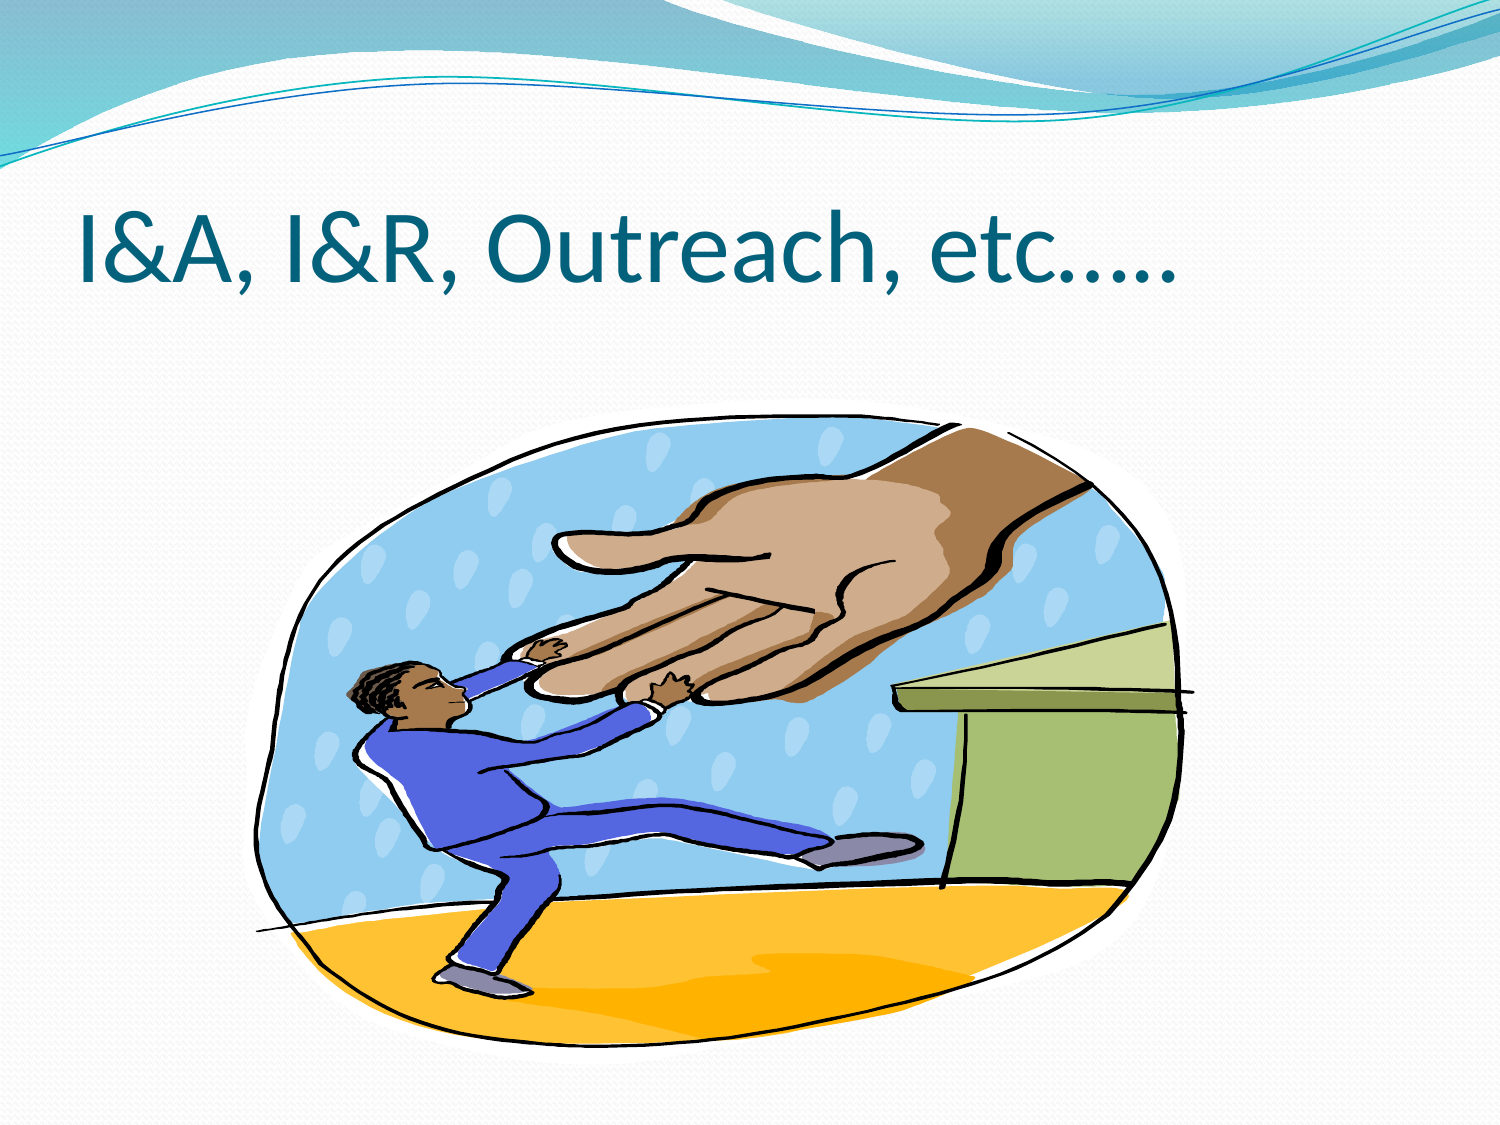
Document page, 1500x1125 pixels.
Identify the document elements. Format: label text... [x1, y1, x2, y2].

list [237, 387, 1213, 1076]
title I&A, I&R, Outreach, etc….. [75, 115, 1425, 303]
